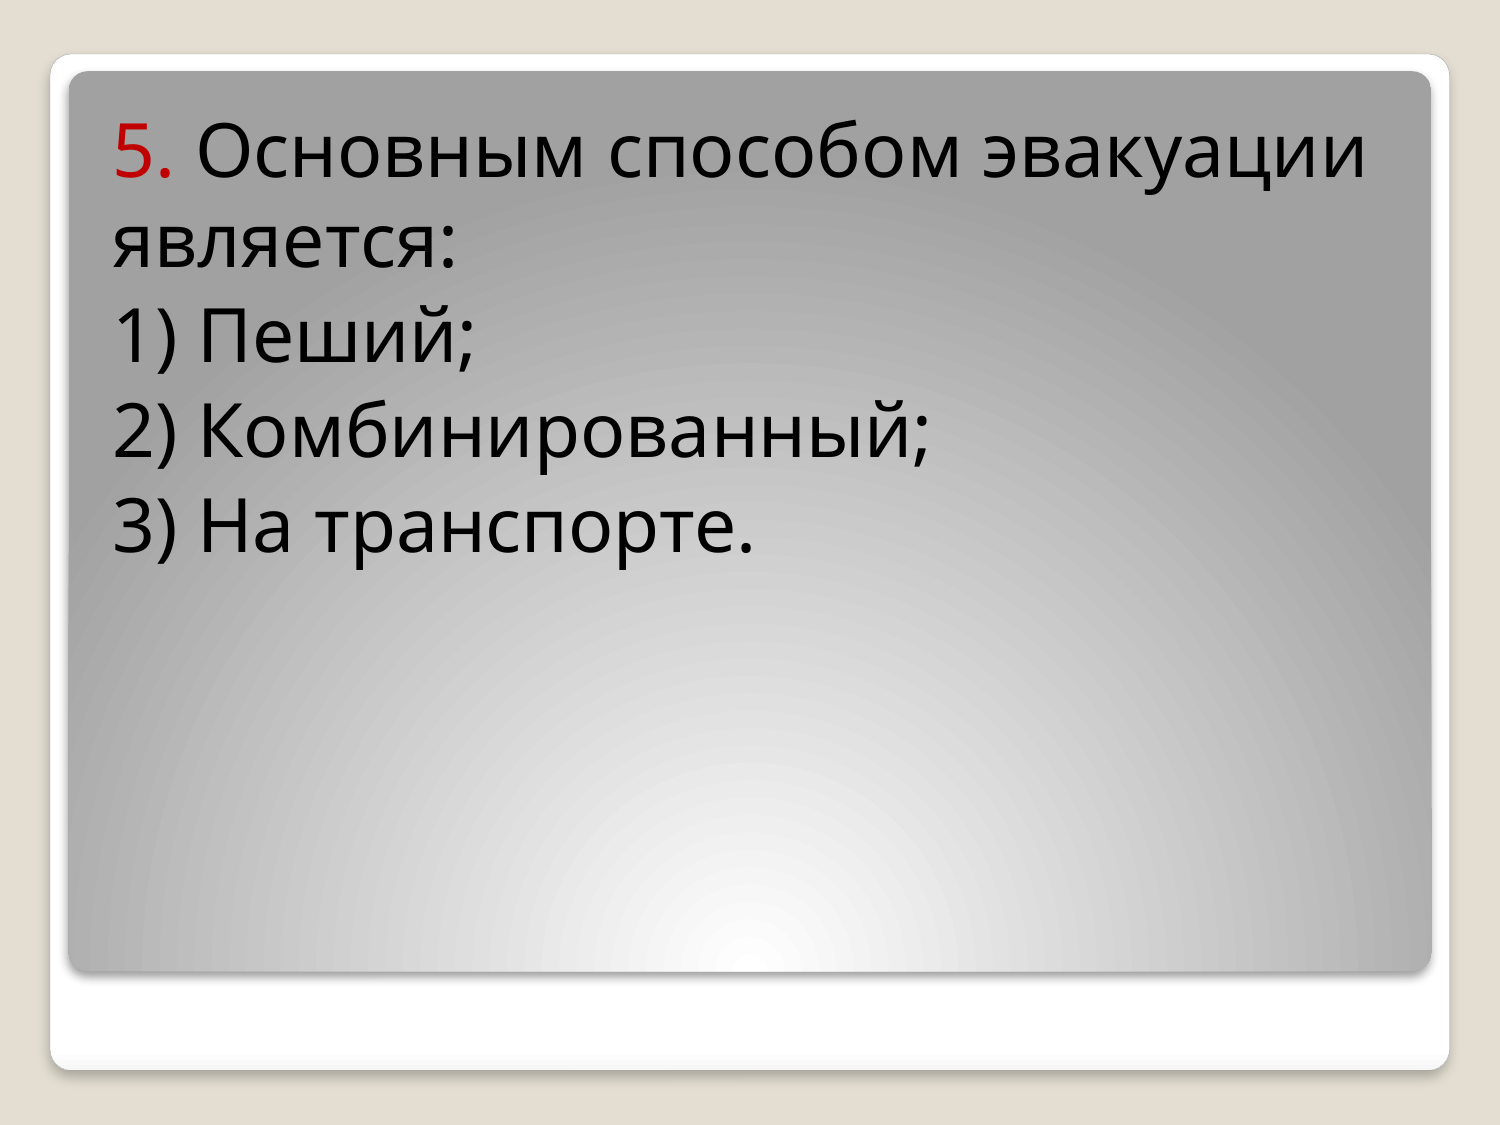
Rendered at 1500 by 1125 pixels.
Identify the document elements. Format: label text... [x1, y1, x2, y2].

list 5. Основным способом эвакуации является: 1) Пеший; 2) Комбинированный; 3) На транспорте. [82, 86, 1425, 774]
